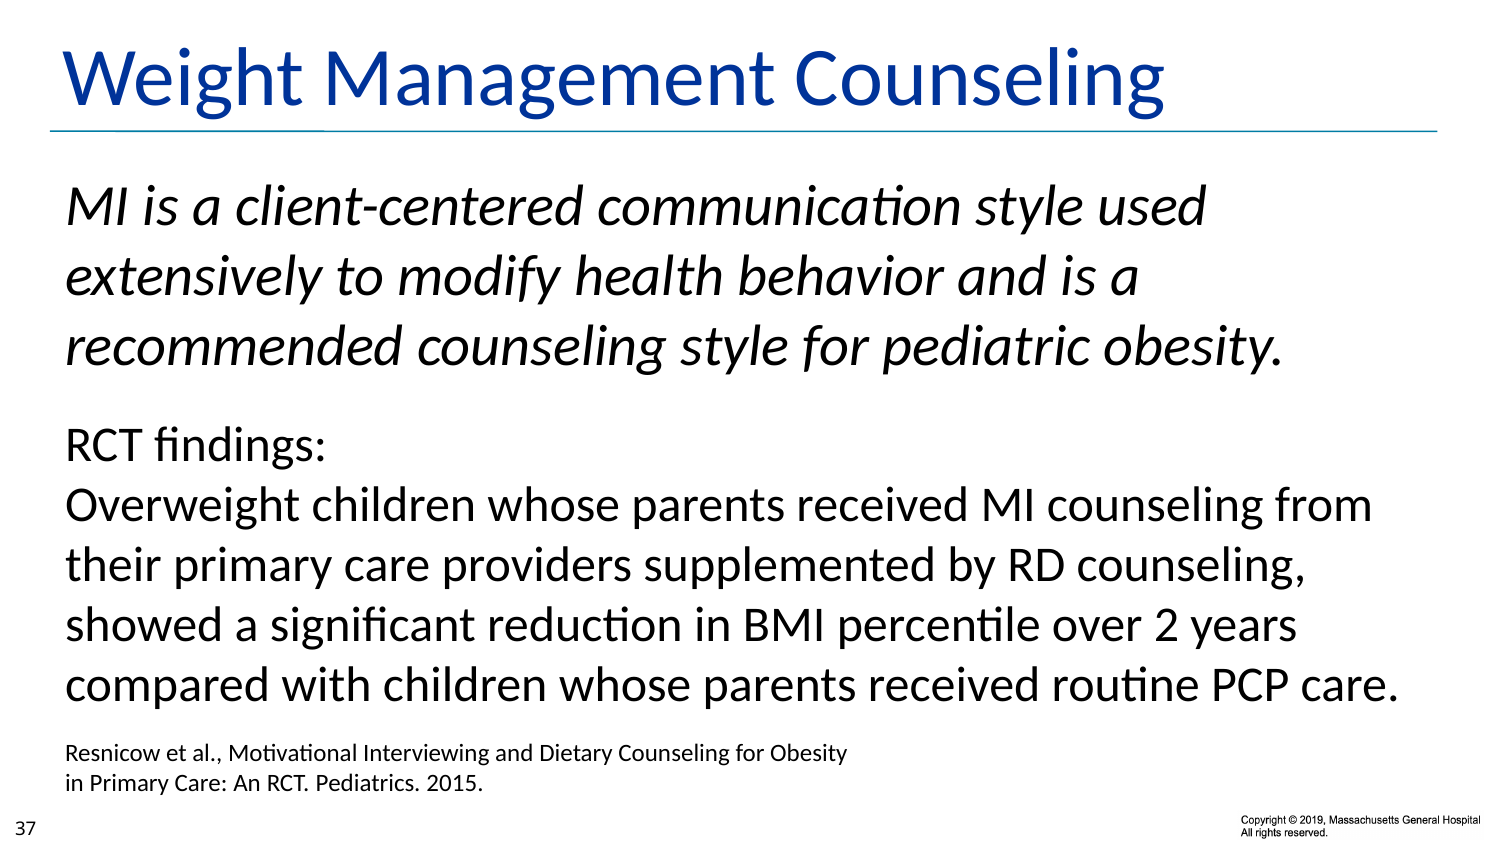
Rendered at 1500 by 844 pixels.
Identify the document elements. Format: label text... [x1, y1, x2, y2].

picture [1237, 810, 1484, 840]
title Weight Management Counseling [47, 31, 1423, 112]
list MI is a client-centered communication style used extensively to modify health behavior and is a recommended counseling style for pediatric obesity. RCT findings: Overweight children whose parents received MI counseling from their primary care providers supplemented by RD counseling, showed a significant reduction in BMI percentile over 2 years compared with children whose parents received routine PCP care. Resnicow et al., Motivational Interviewing and Dietary Counseling for Obesity in Primary Care: An RCT. Pediatrics. 2015. [50, 159, 1450, 772]
slide_number 37 [0, 809, 313, 838]
